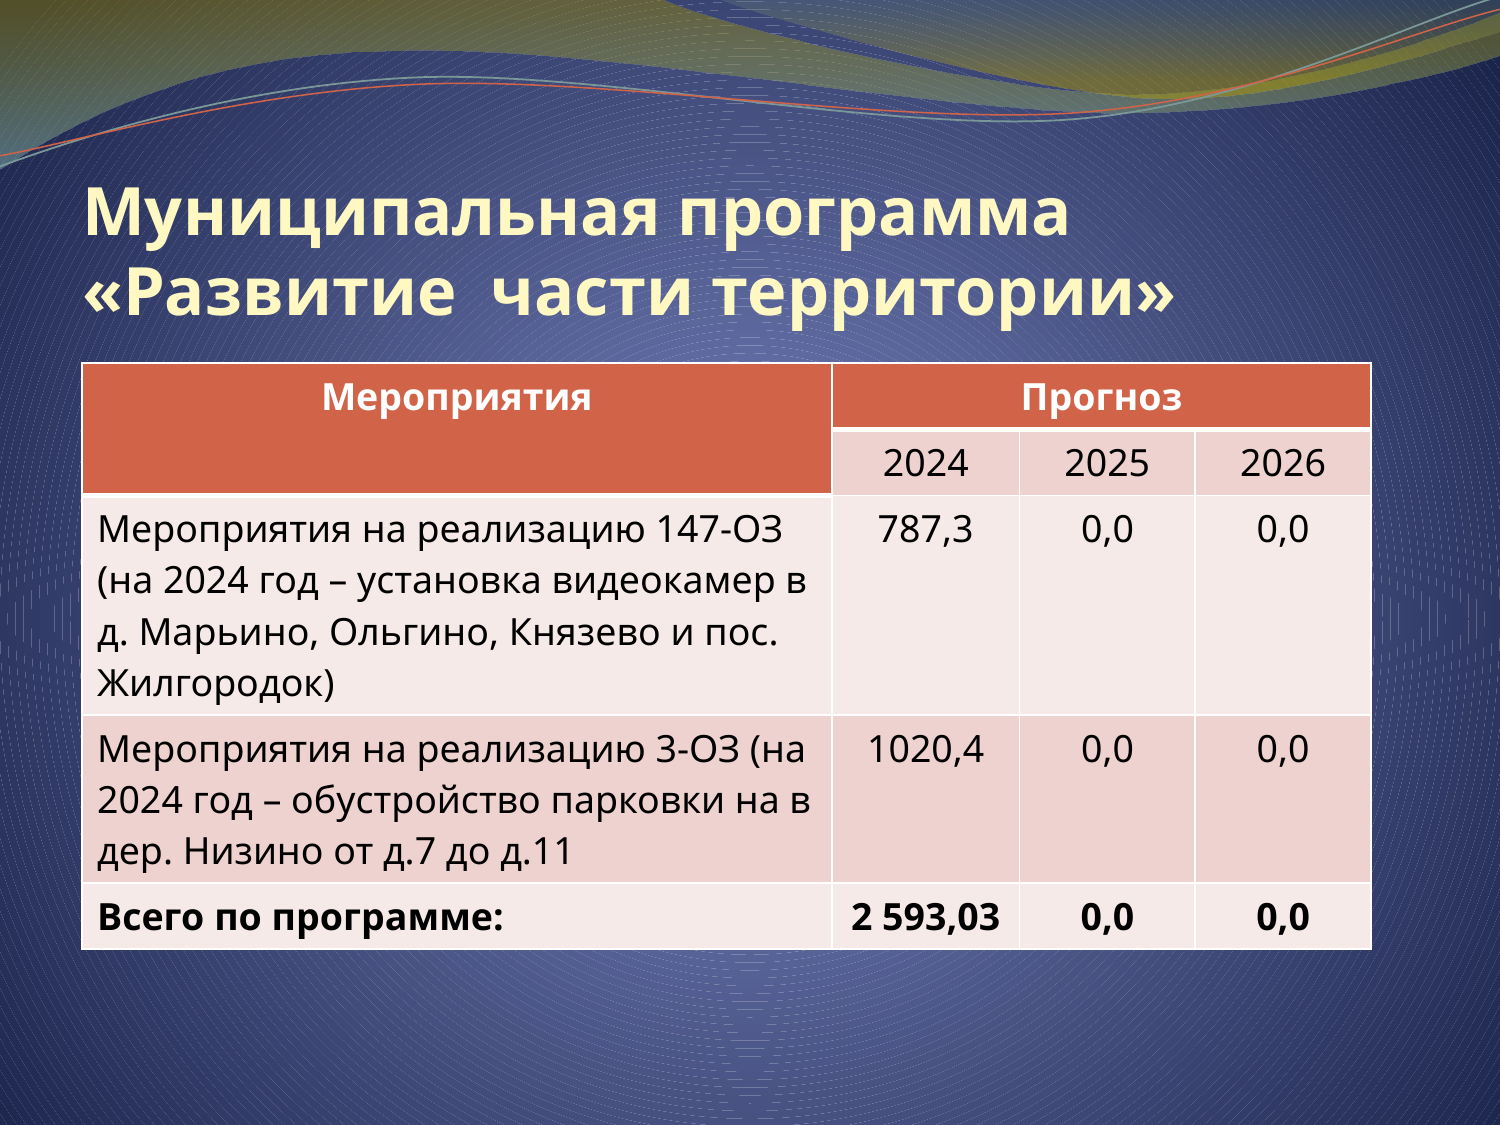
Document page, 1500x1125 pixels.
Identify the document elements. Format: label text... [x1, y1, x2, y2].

table_cell 0,0 [1020, 716, 1194, 882]
table_cell 1020,4 [833, 716, 1019, 882]
table_cell 2024 [833, 432, 1019, 495]
table_cell 0,0 [1196, 716, 1370, 882]
table_cell 2 593,03 [833, 884, 1019, 948]
table_cell Мероприятия на реализацию 147-ОЗ (на 2024 год – установка видеокамер в д. Марьино, Ольгино, Князево и пос. Жилгородок) [83, 498, 831, 714]
table_cell 0,0 [1020, 884, 1194, 948]
table_header Мероприятия [83, 364, 831, 493]
title Муниципальная программа «Развитие части территории» [82, 105, 1357, 329]
table_cell 0,0 [1196, 884, 1370, 948]
table_cell 0,0 [1196, 496, 1370, 714]
table_cell 2025 [1020, 432, 1194, 495]
table_cell 0,0 [1020, 496, 1194, 714]
table_header Прогноз [833, 364, 1370, 427]
table_cell Мероприятия на реализацию 3-ОЗ (на 2024 год – обустройство парковки на в дер. Низино от д.7 до д.11 [83, 716, 831, 882]
table_cell 2026 [1196, 432, 1370, 495]
table_cell 787,3 [833, 496, 1019, 714]
table_cell Всего по программе: [83, 884, 831, 948]
